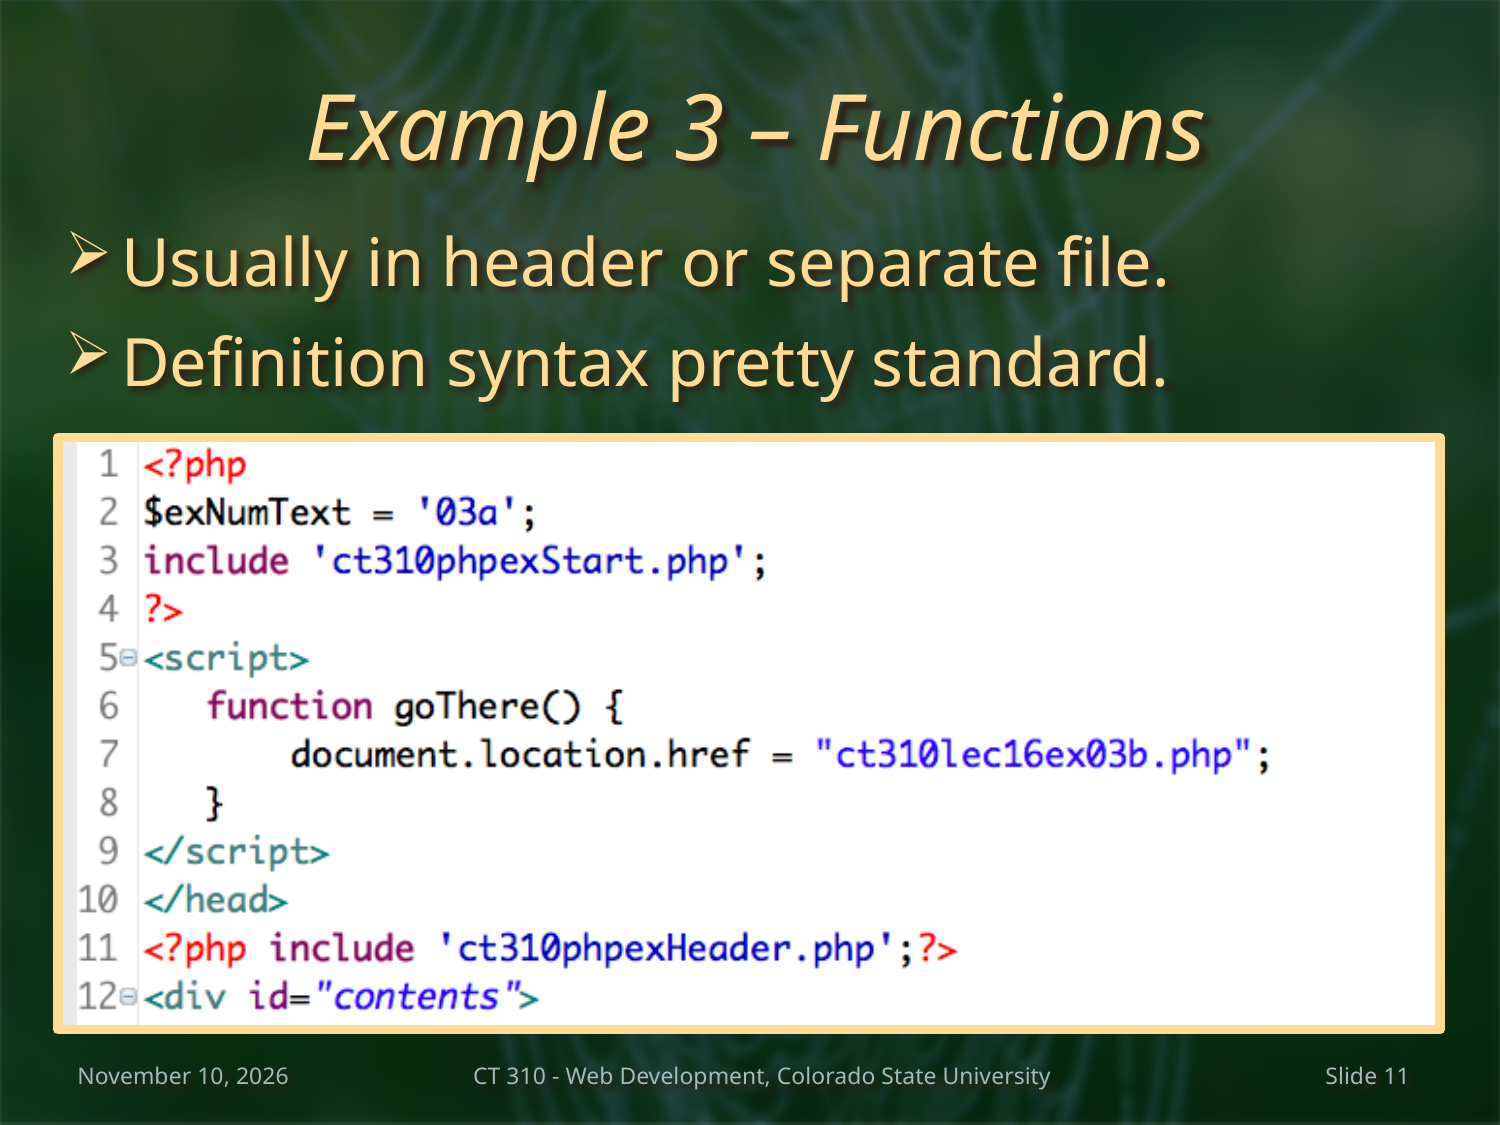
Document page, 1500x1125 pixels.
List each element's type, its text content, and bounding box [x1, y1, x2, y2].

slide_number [62, 1034, 401, 1101]
picture [0, 0, 1500, 1125]
footer CT 310 - Web Development, Colorado State University [412, 1035, 1113, 1101]
list Usually in header or separate file. Definition syntax pretty standard. [49, 212, 1463, 1013]
slide_number Slide 11 [1124, 1035, 1426, 1101]
title Example 3 – Functions [74, 49, 1438, 210]
